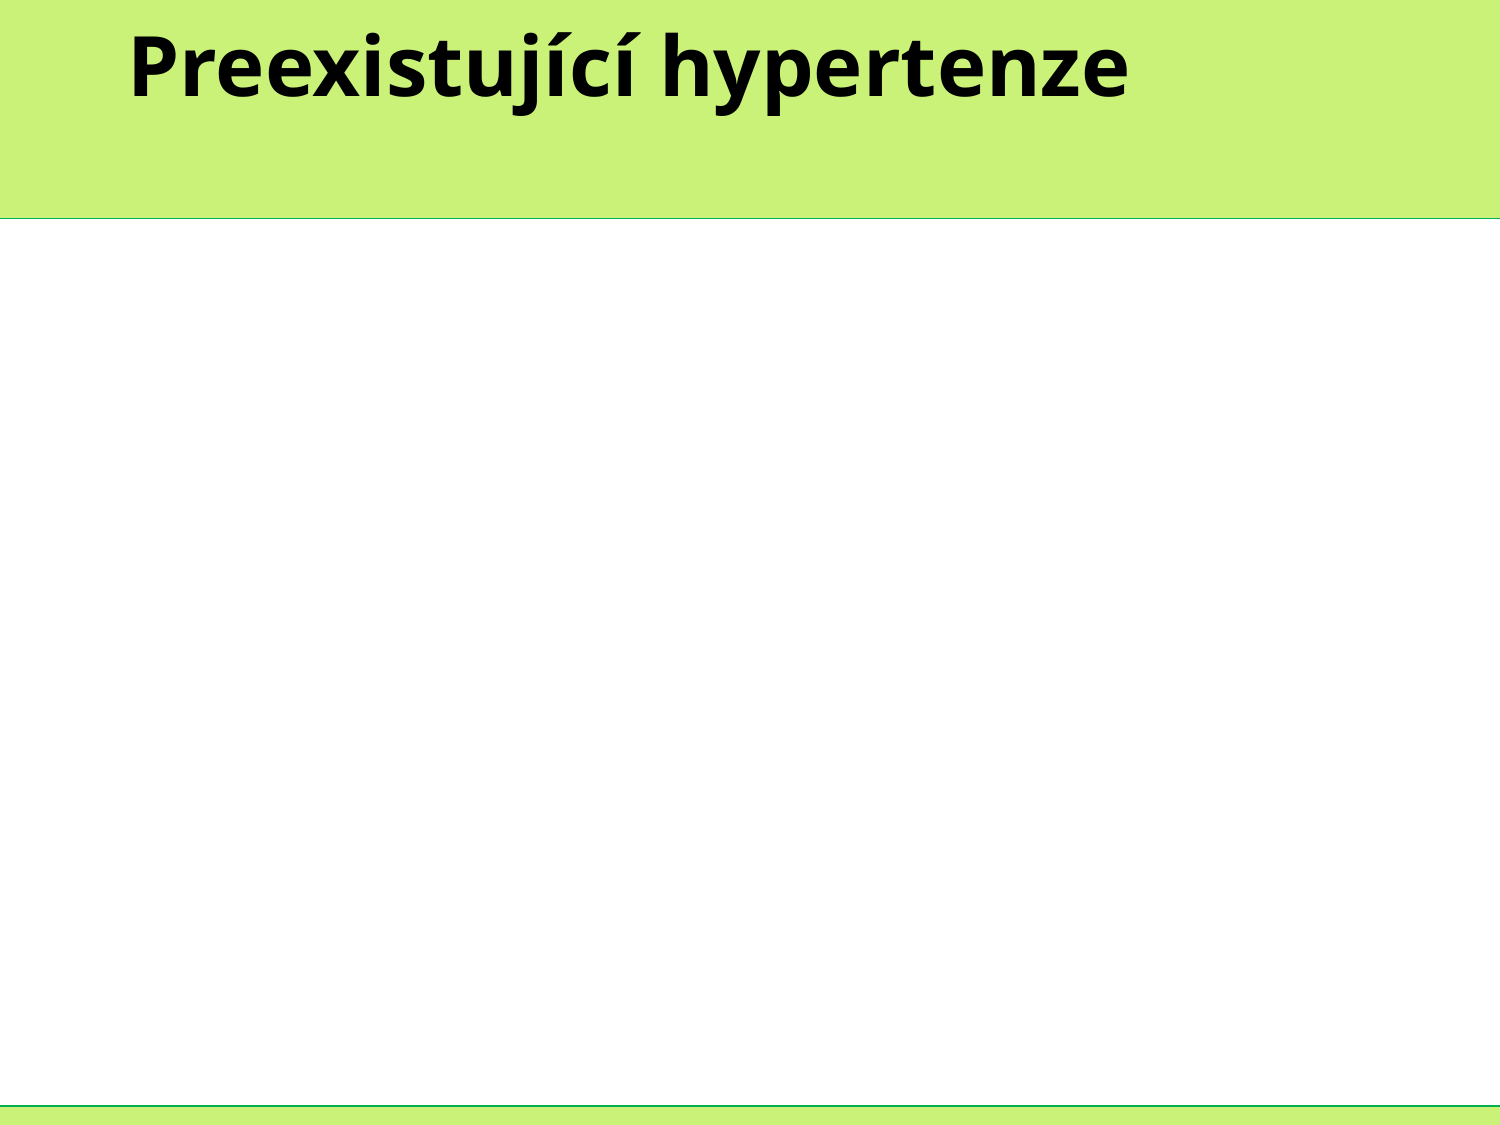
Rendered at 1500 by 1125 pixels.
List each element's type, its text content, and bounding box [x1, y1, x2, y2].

title Preexistující hypertenze [112, 1, 1388, 126]
